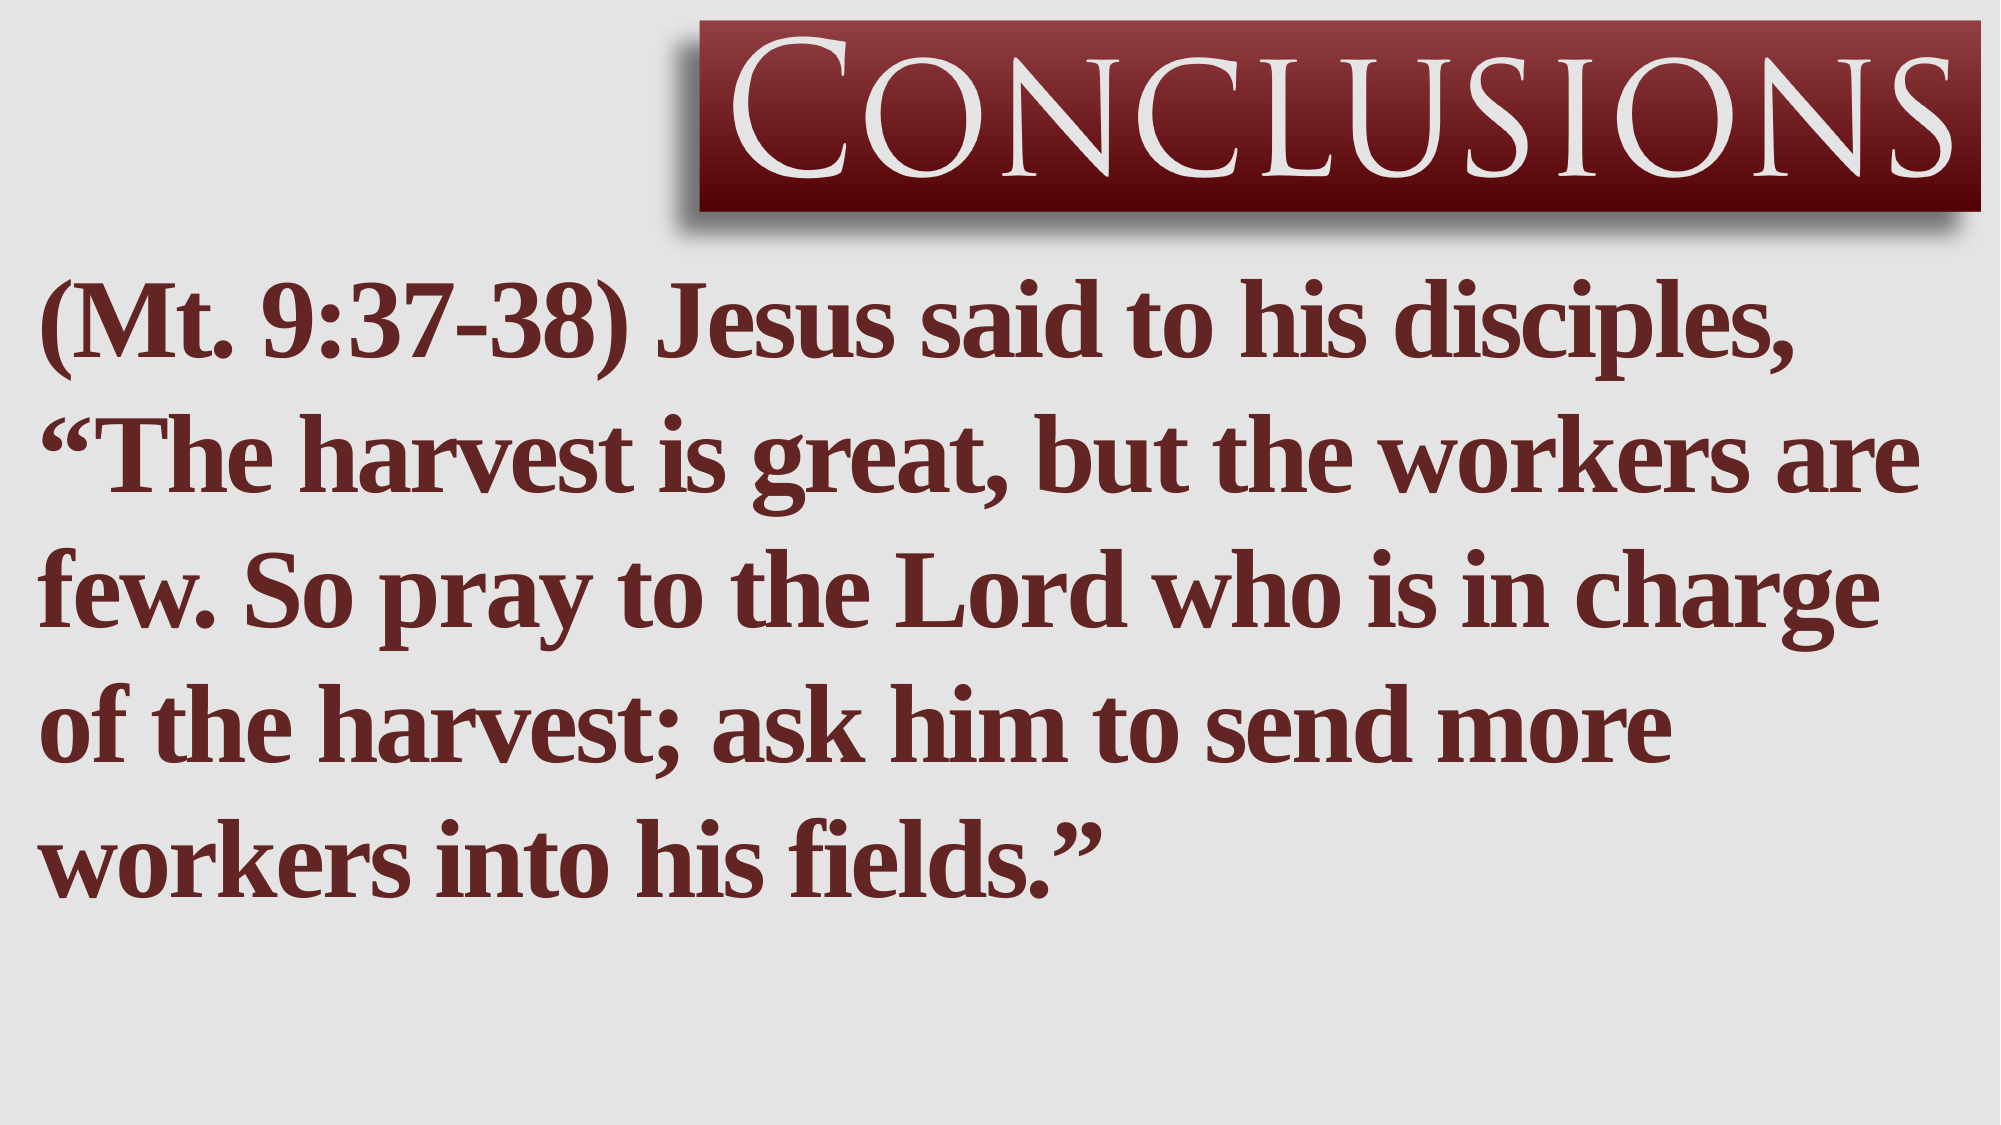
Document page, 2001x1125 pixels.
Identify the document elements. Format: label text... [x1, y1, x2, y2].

text_box (Mt. 9:37-38) Jesus said to his disciples, “The harvest is great, but the workers are few. So pray to the Lord who is in charge of the harvest; ask him to send more workers into his fields.” [23, 237, 1950, 928]
picture [0, 0, 2001, 1125]
